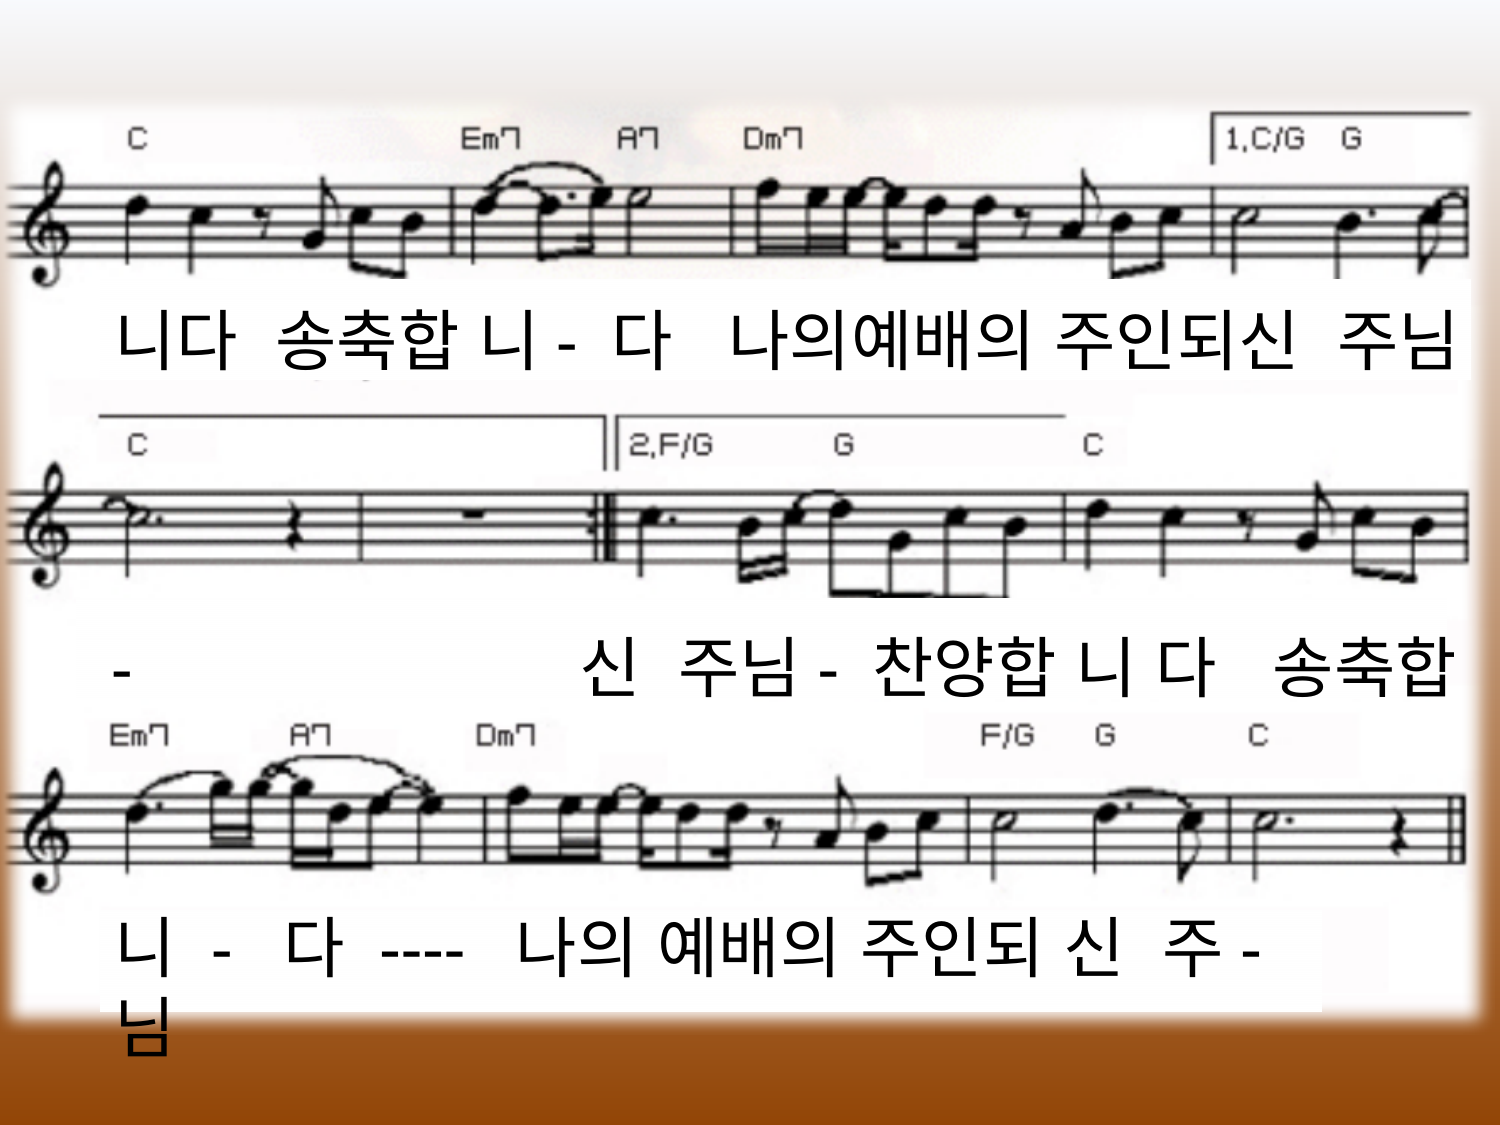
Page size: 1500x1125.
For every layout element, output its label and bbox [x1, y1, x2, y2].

text_box [100, 278, 1495, 388]
text_box [100, 898, 1344, 1012]
picture [0, 89, 1495, 1036]
text_box [76, 597, 1495, 717]
